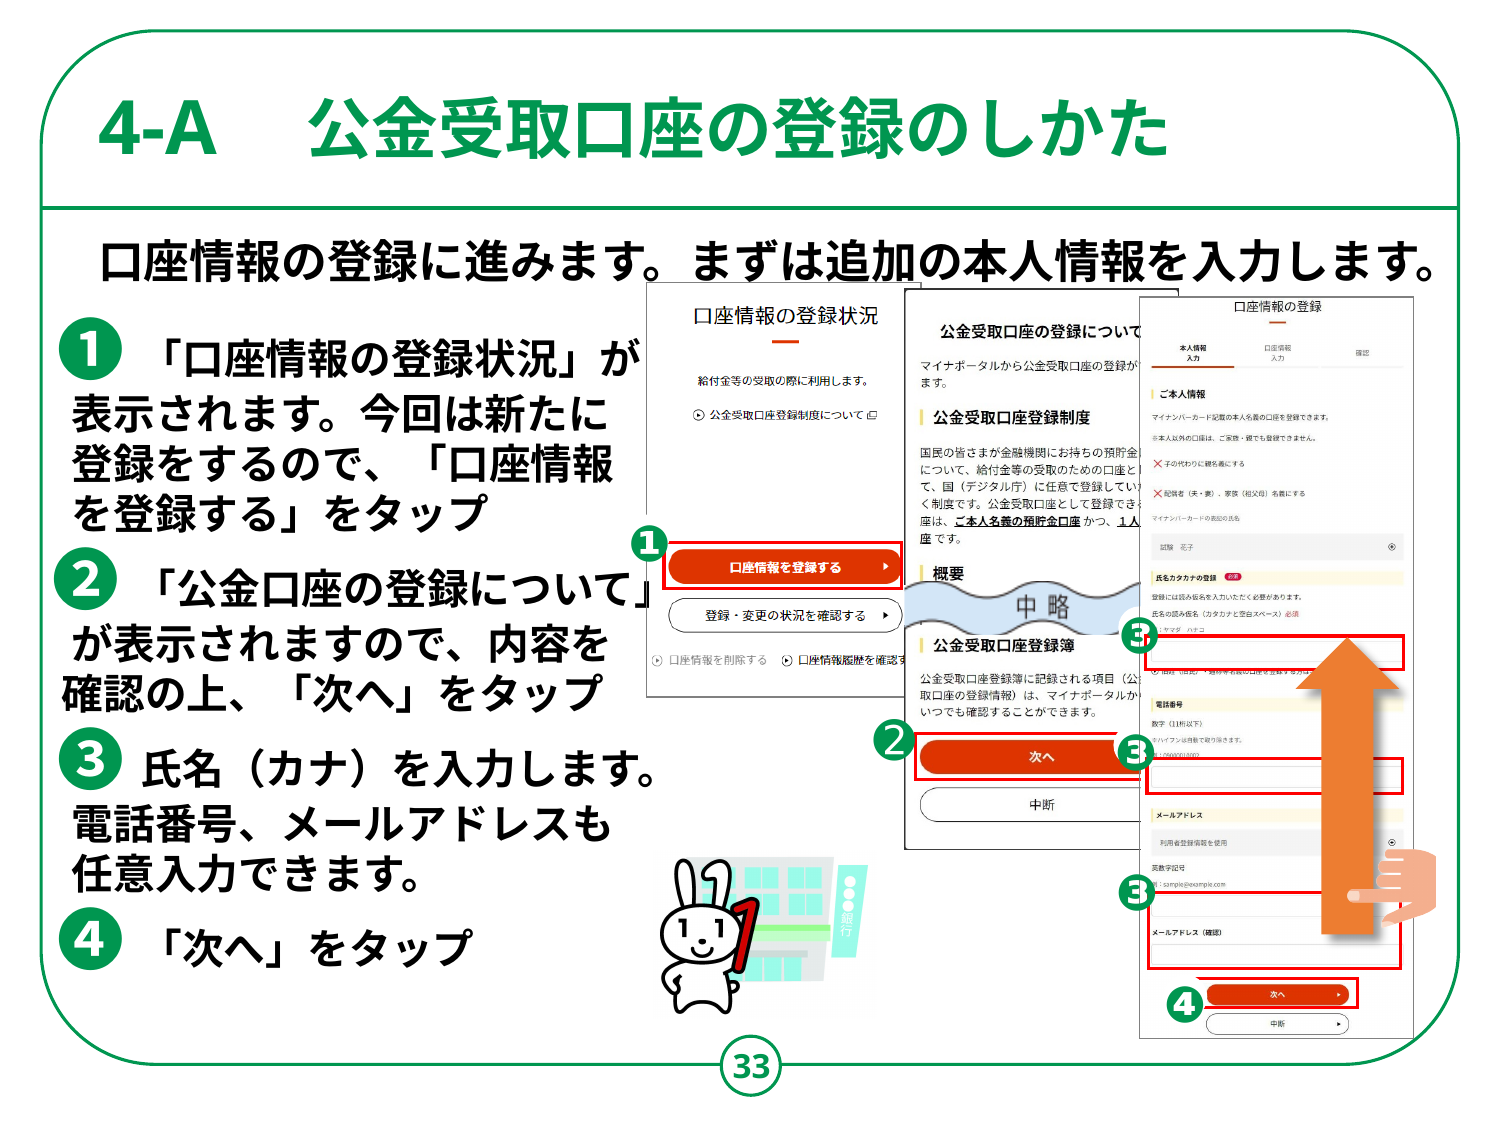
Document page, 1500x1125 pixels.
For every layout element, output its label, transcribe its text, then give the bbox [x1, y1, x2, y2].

text_box 4-A [83, 90, 291, 179]
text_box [612, 292, 854, 671]
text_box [854, 288, 1179, 850]
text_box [1095, 296, 1436, 1041]
text_box [646, 281, 922, 292]
title 公金受取口座の登録のしかた [289, 56, 1472, 175]
subtitle 口座情報の登録に進みます。まずは追加の本人情報を入力します。 [83, 231, 1459, 282]
text_box [646, 671, 854, 698]
picture [653, 850, 877, 1019]
text_box ❶「口座情報の登録状況」が 表示されます。今回は新たに 登録をするので、「口座情報 を登録する」をタップ ❷「公金口座の登録について」 が表示されますので、内容を 確認の上、「次へ」をタップ ❸氏名（カナ）を入力します。 電話番号、メールアドレスも 任意入力できます。 ❹「次へ」をタップ [27, 300, 737, 985]
